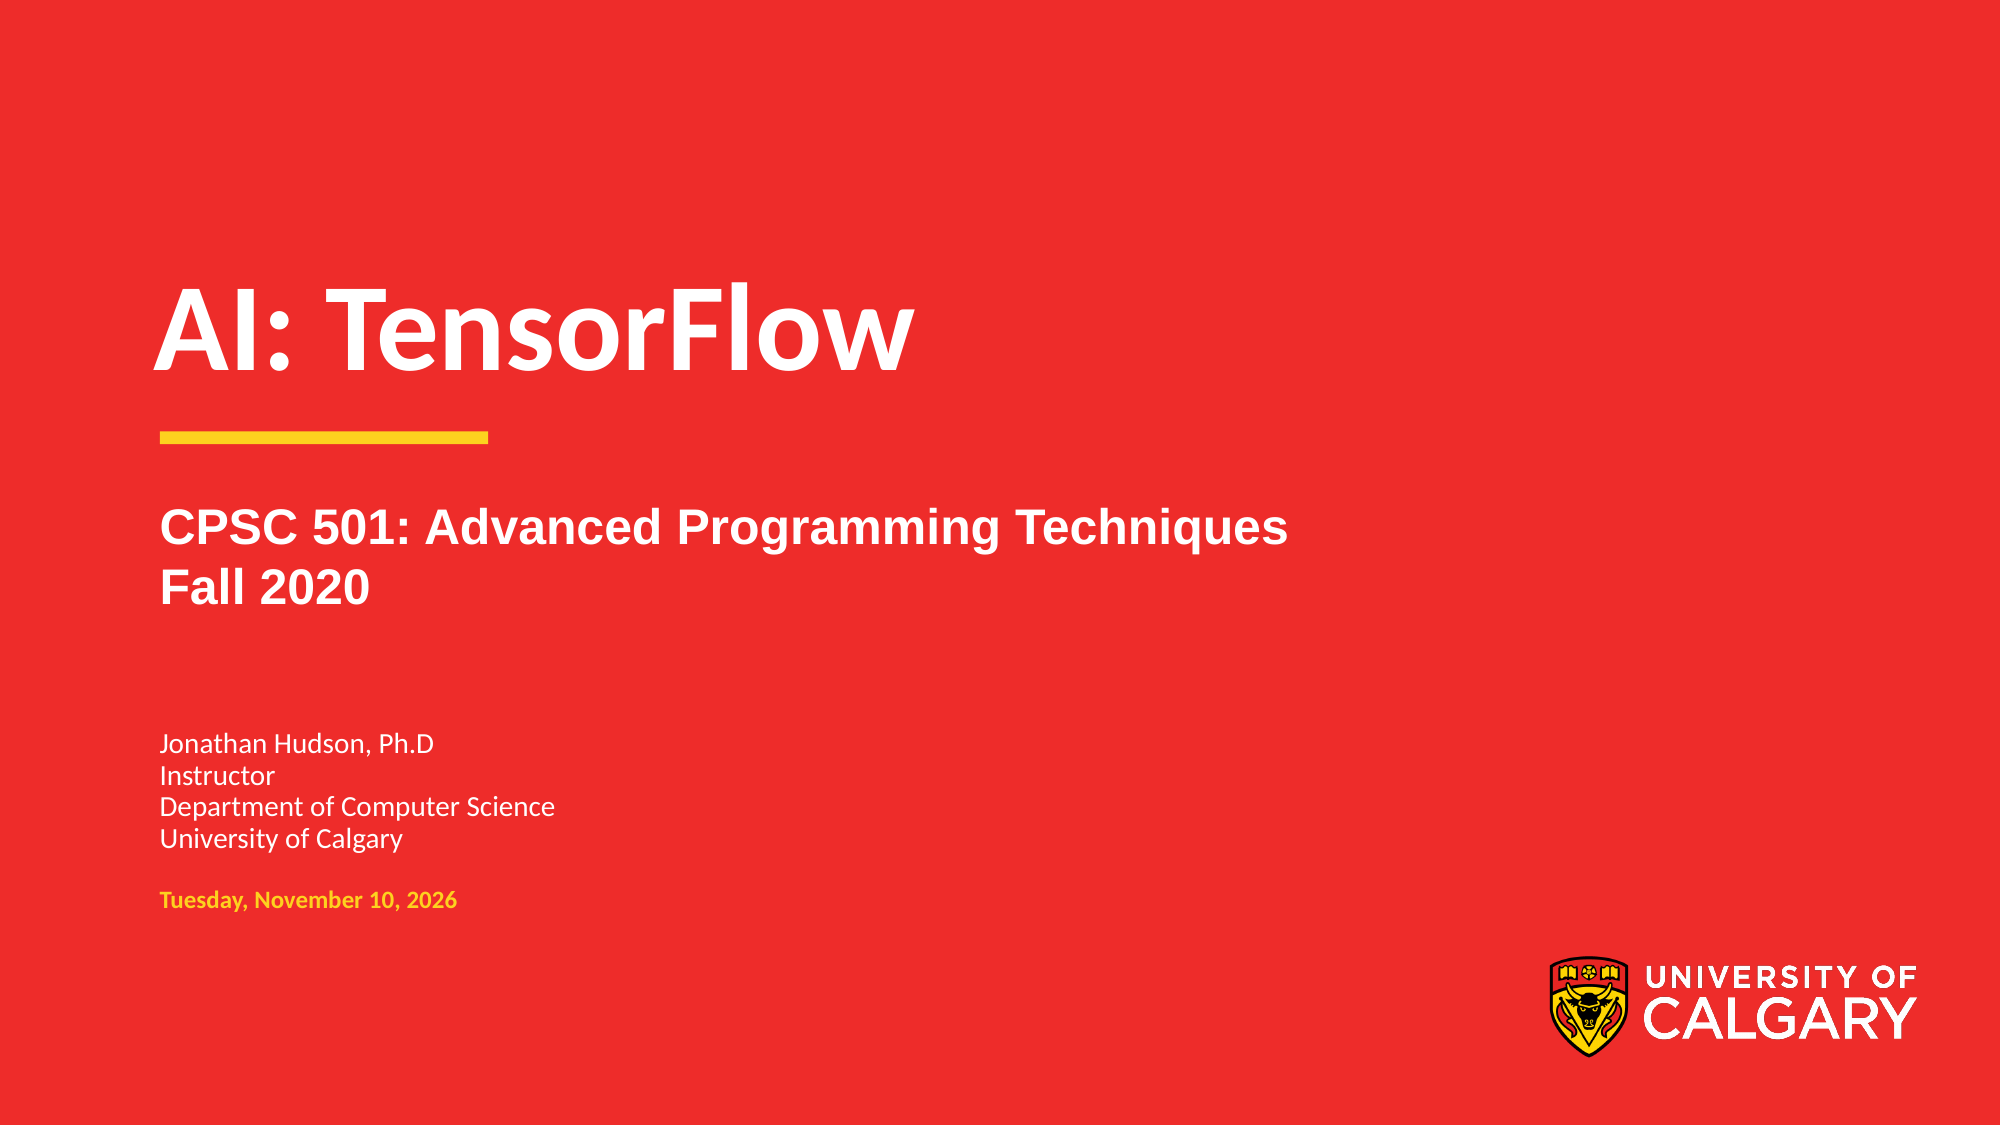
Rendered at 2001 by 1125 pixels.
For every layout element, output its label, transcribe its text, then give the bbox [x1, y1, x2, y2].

picture [1508, 924, 1958, 1080]
list Monday, August 24, 2020 [144, 879, 1366, 923]
title AI: TensorFlow [138, 86, 1639, 405]
subtitle CPSC 501: Advanced Programming Techniques Fall 2020 [144, 486, 1645, 619]
list Jonathan Hudson, Ph.D Instructor Department of Computer Science University of Calgary [144, 706, 1366, 862]
